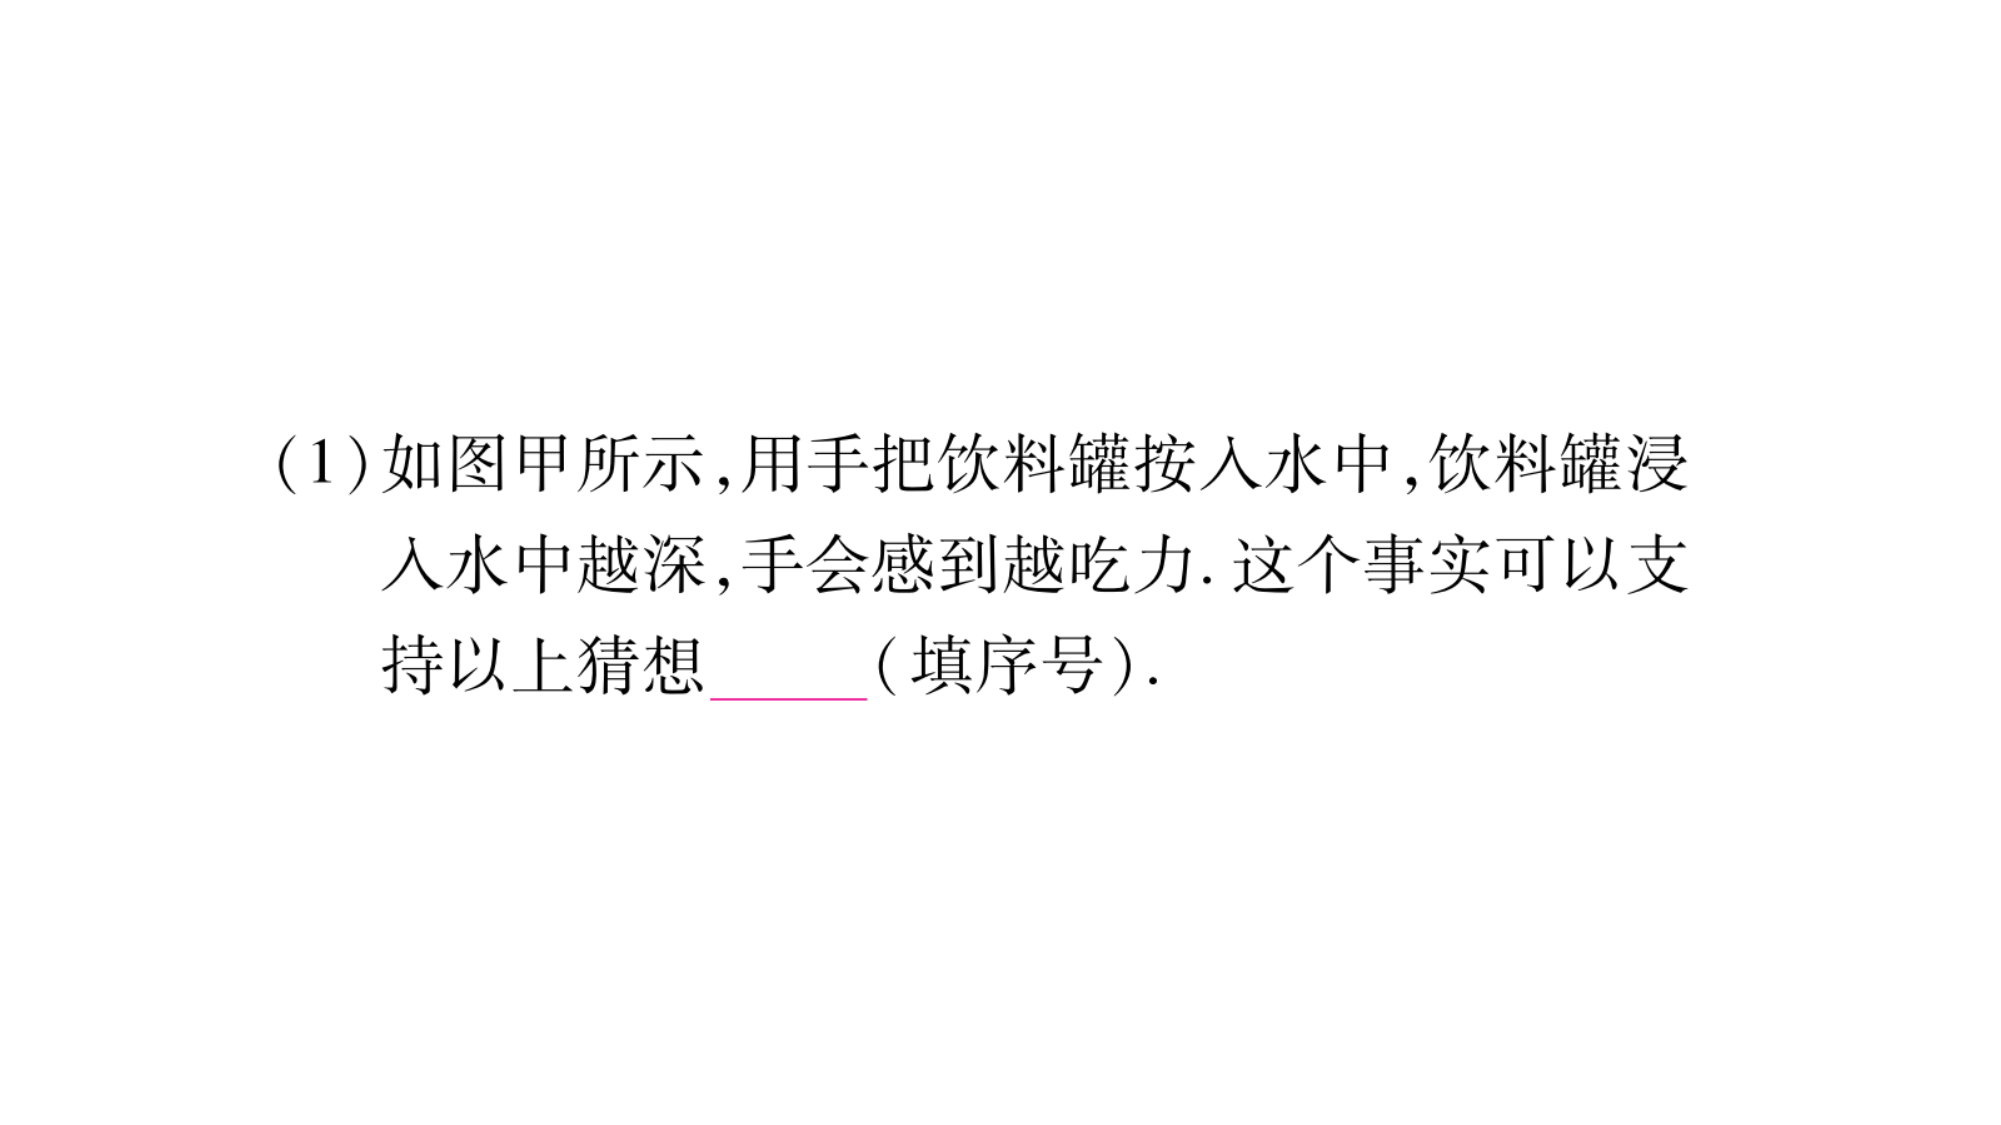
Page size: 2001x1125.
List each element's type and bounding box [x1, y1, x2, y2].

picture [255, 413, 1745, 712]
